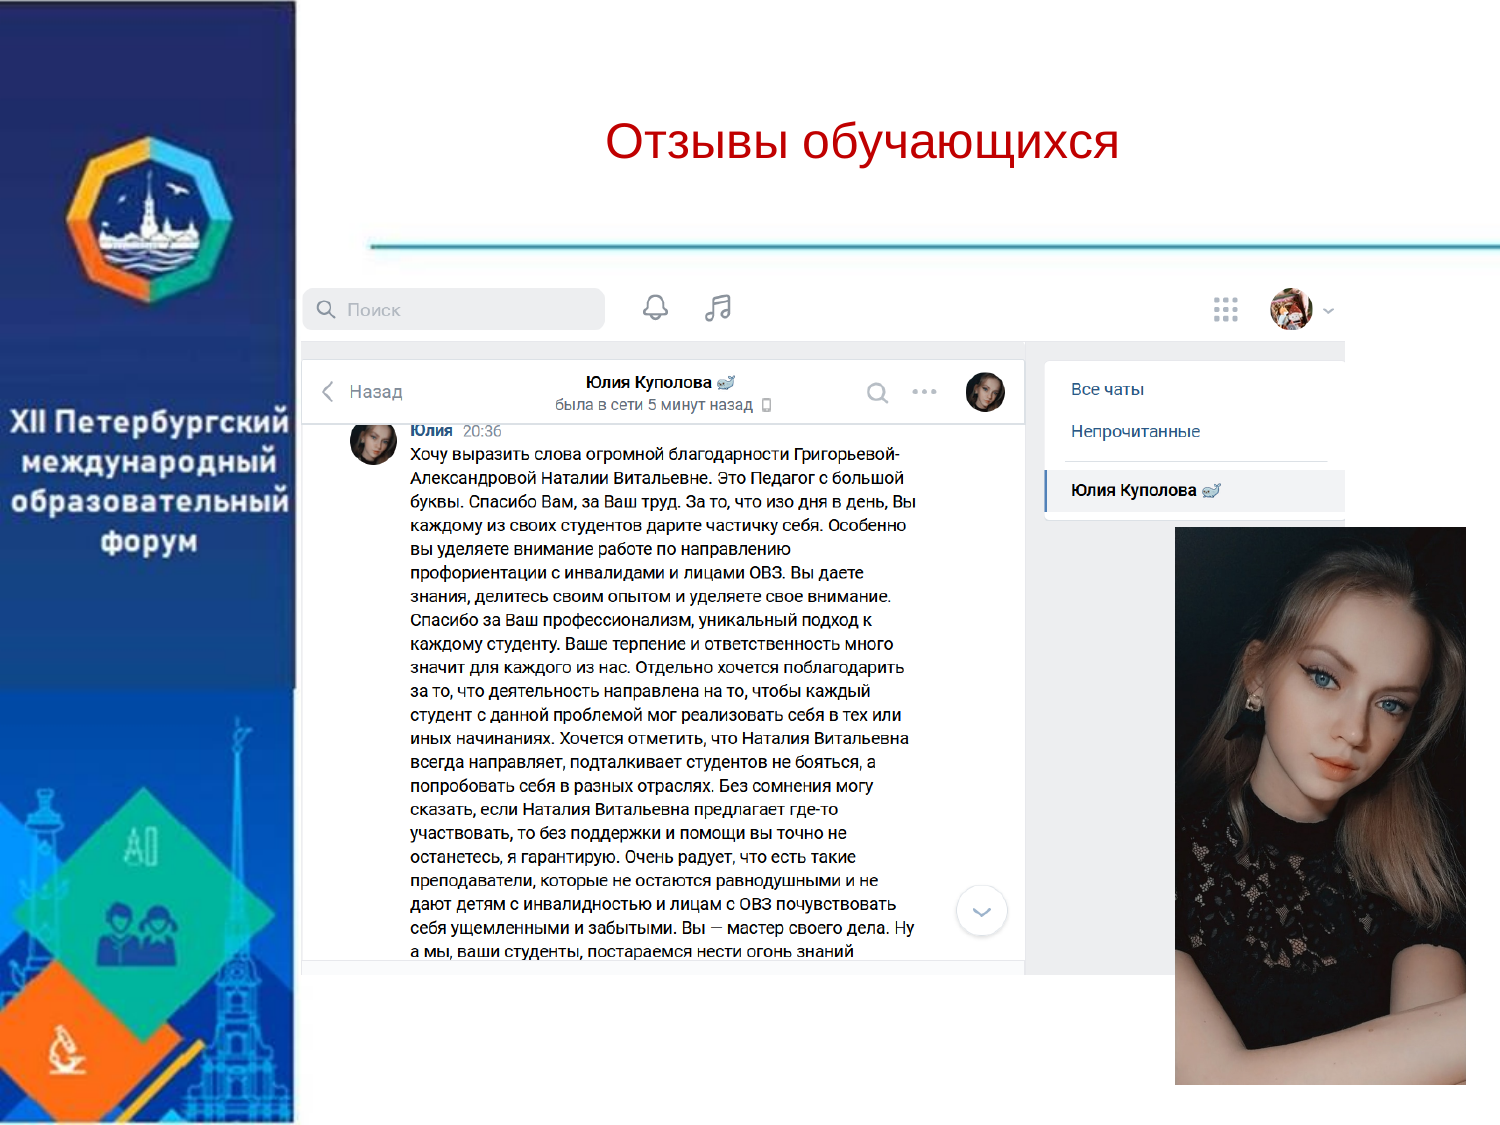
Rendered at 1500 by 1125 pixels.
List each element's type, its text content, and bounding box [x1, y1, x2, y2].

picture [0, 0, 1500, 1125]
title Отзывы обучающихся [301, 45, 1425, 233]
